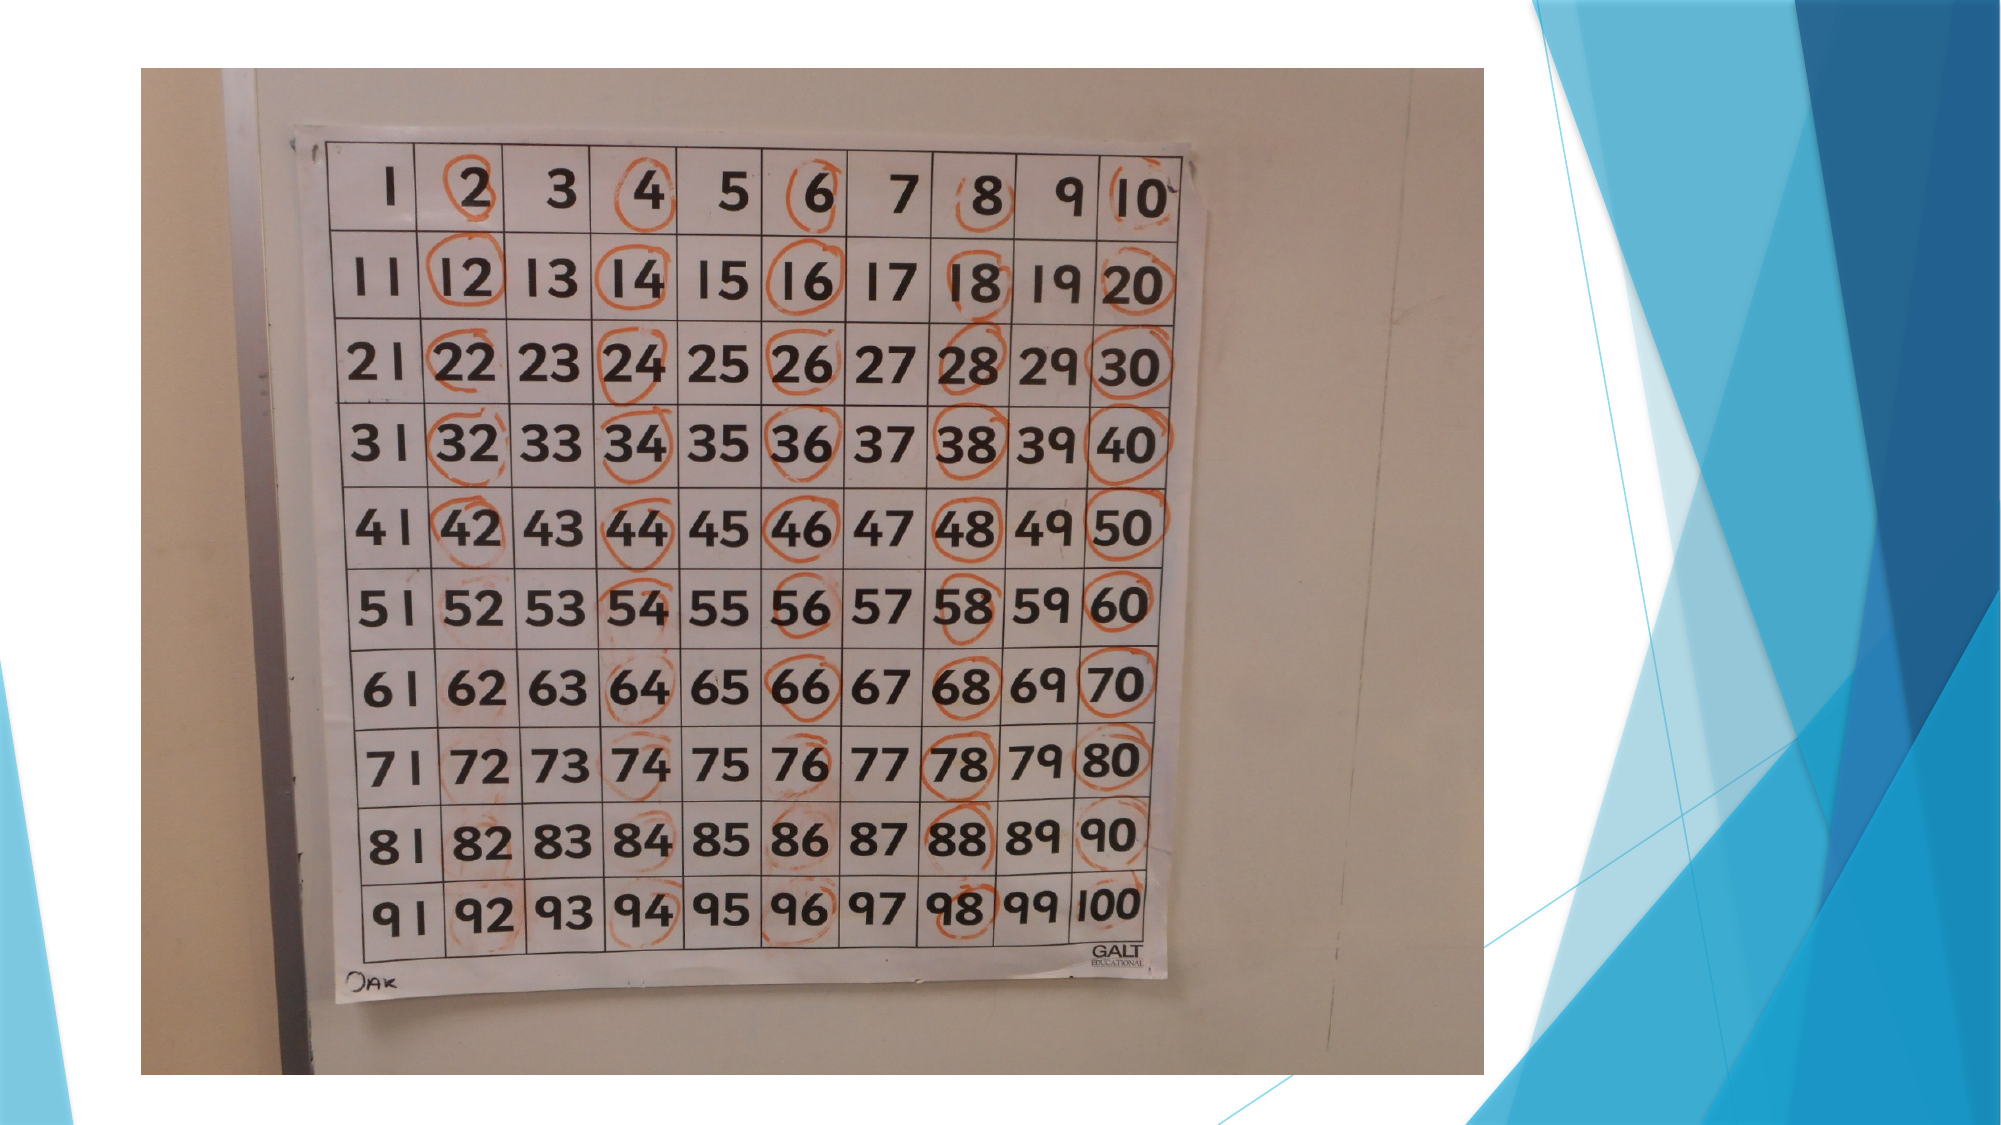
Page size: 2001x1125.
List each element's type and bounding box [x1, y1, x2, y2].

picture [140, 67, 1484, 1076]
